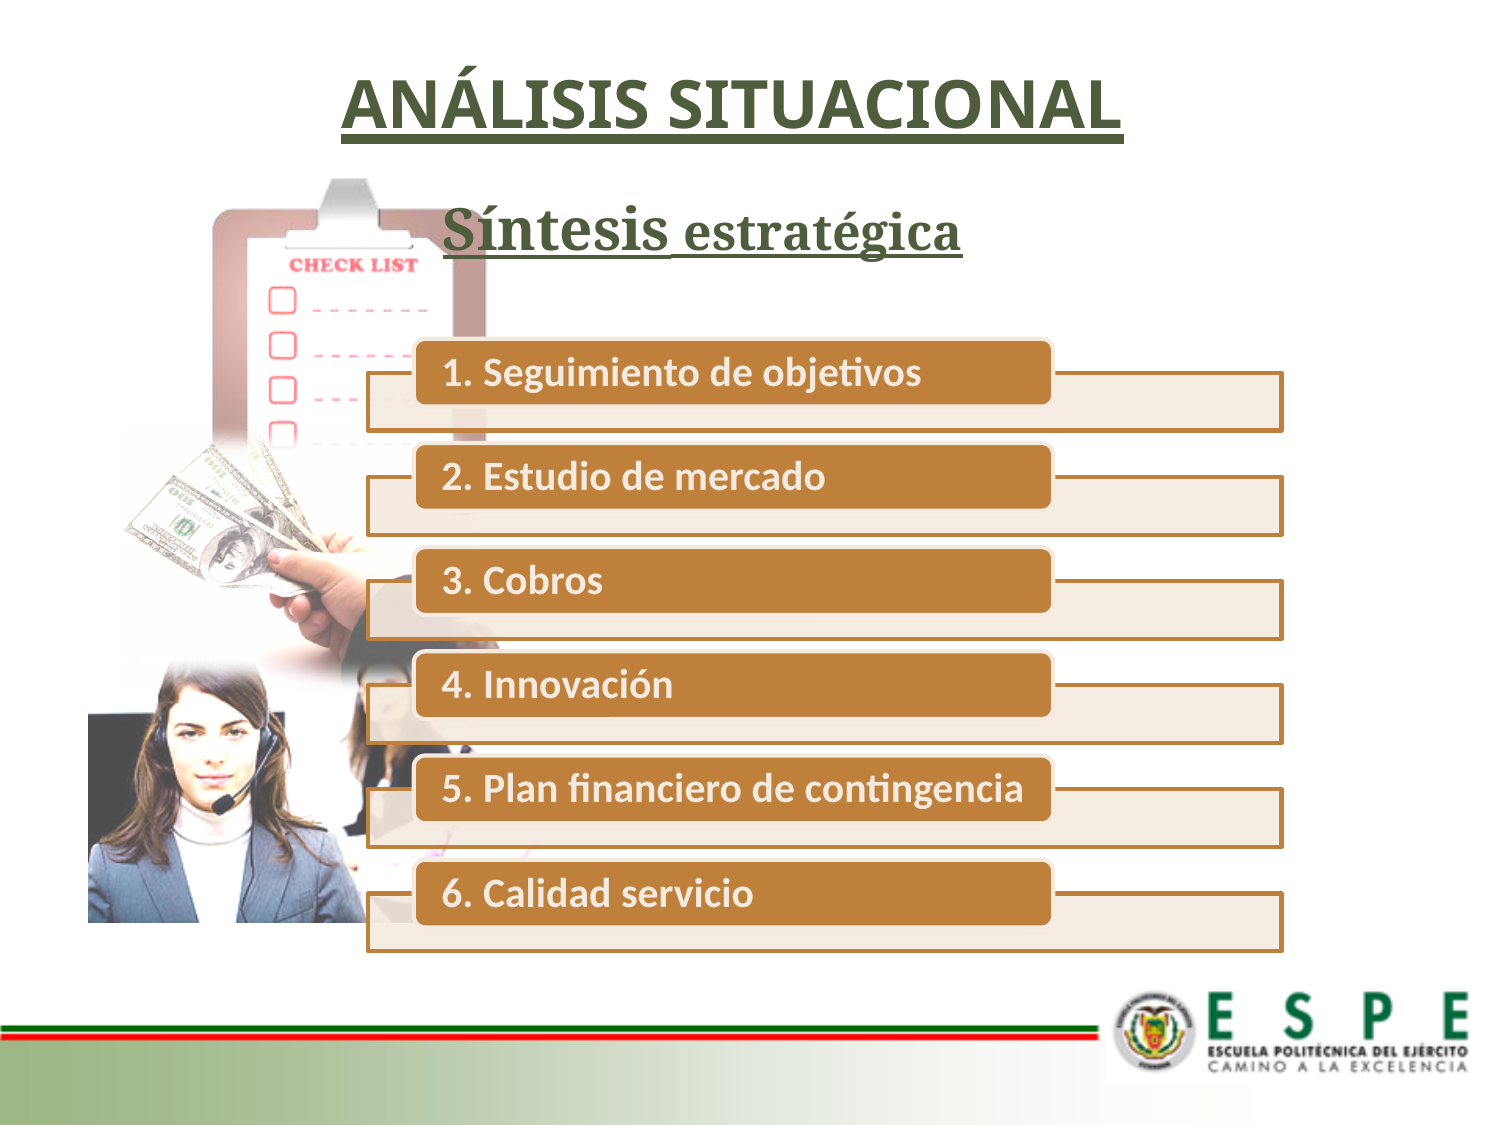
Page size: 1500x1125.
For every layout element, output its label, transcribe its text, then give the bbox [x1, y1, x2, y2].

text_box ANÁLISIS SITUACIONAL [277, 54, 1187, 150]
picture [0, 986, 1500, 1125]
text_box Síntesis estratégica [522, 182, 1000, 271]
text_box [367, 337, 1282, 953]
picture [88, 160, 517, 923]
